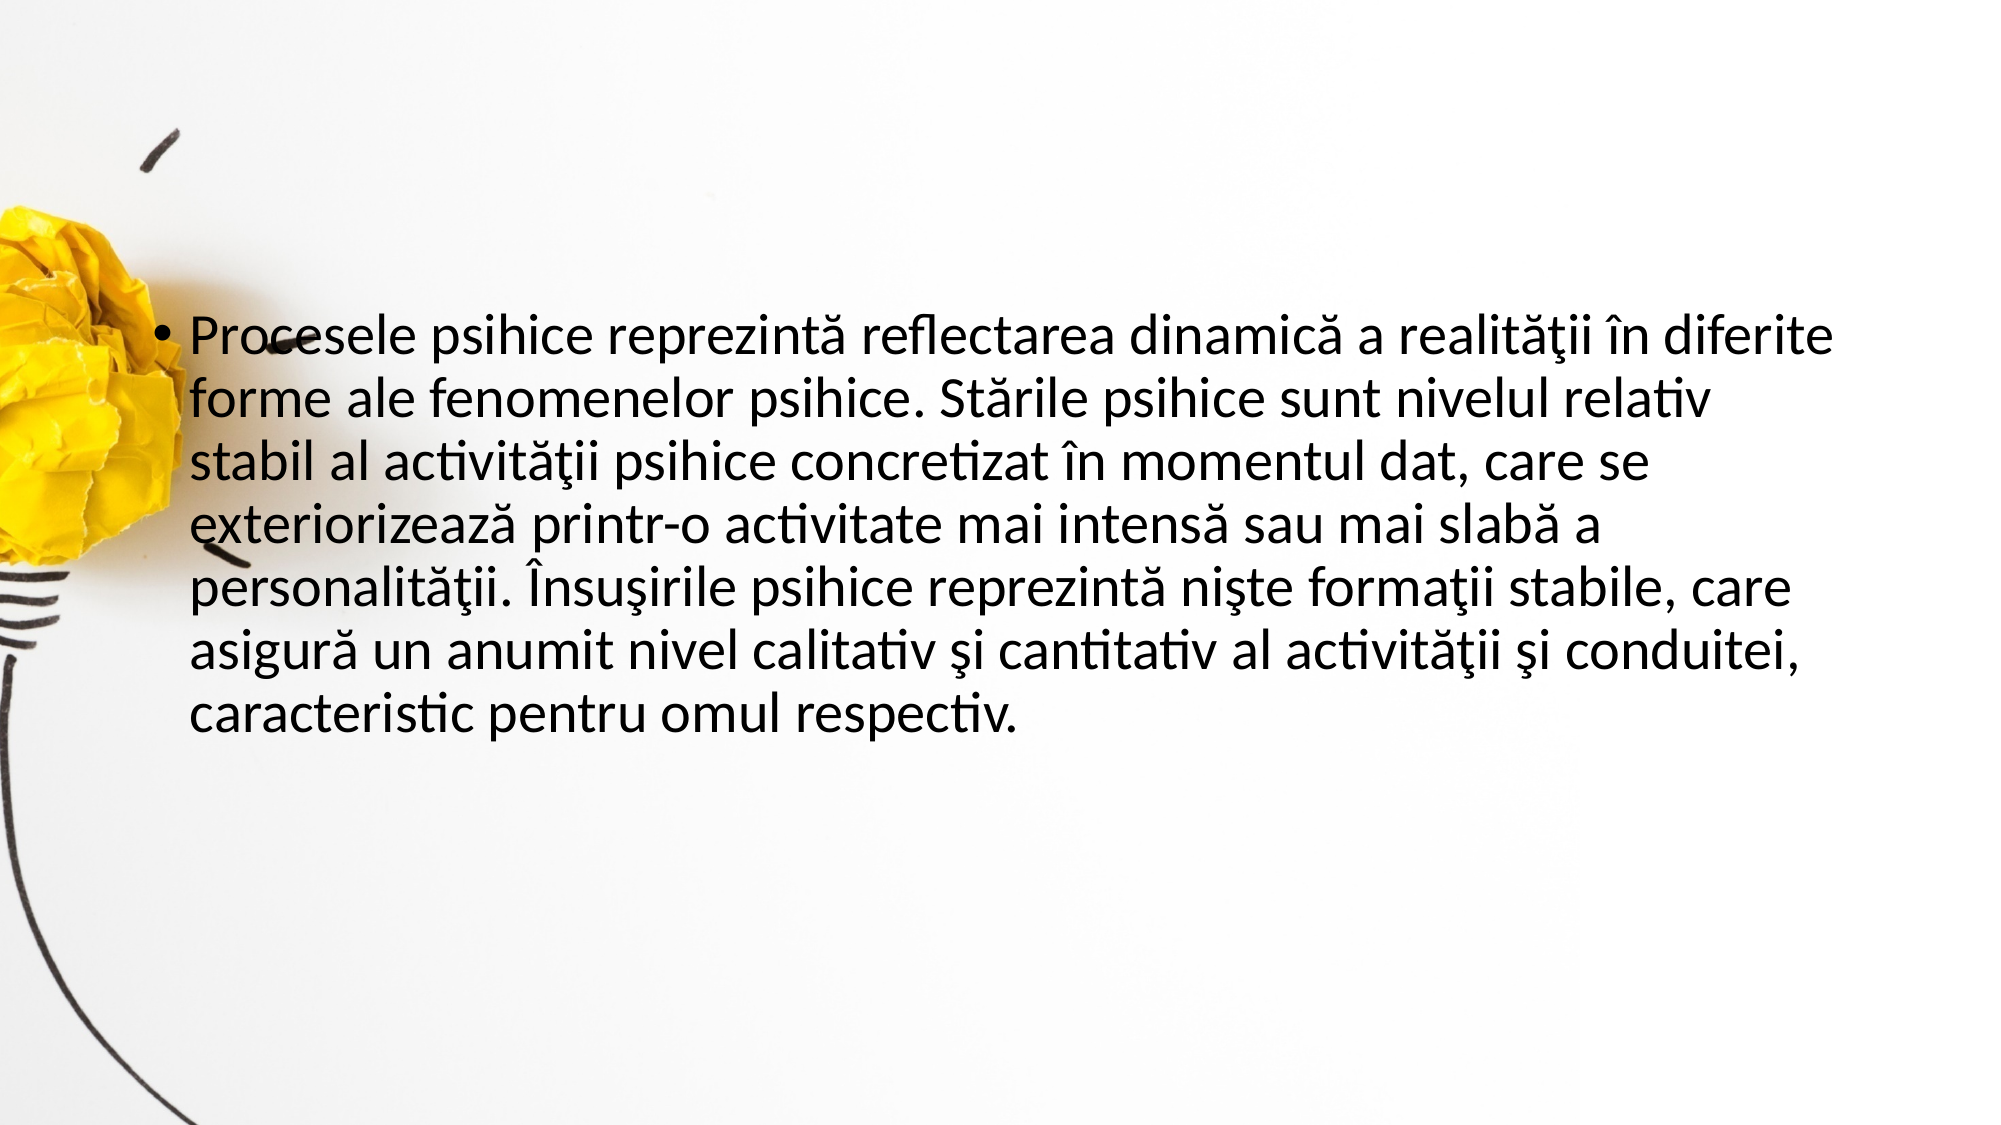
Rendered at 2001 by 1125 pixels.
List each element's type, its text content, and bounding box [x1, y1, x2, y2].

picture [0, 0, 1580, 1125]
list Procesele psihice reprezintă reflectarea dinamică a realităţii în diferite forme ale fenomenelor psihice. Stările psihice sunt nivelul relativ stabil al activităţii psihice concretizat în momentul dat, care se exteriorizează printr-o activitate mai intensă sau mai slabă a personalităţii. Însuşirile psihice reprezintă nişte formaţii stabile, care asigură un anumit nivel calitativ şi cantitativ al activităţii şi conduitei, caracteristic pentru omul respectiv. [137, 296, 1863, 1011]
